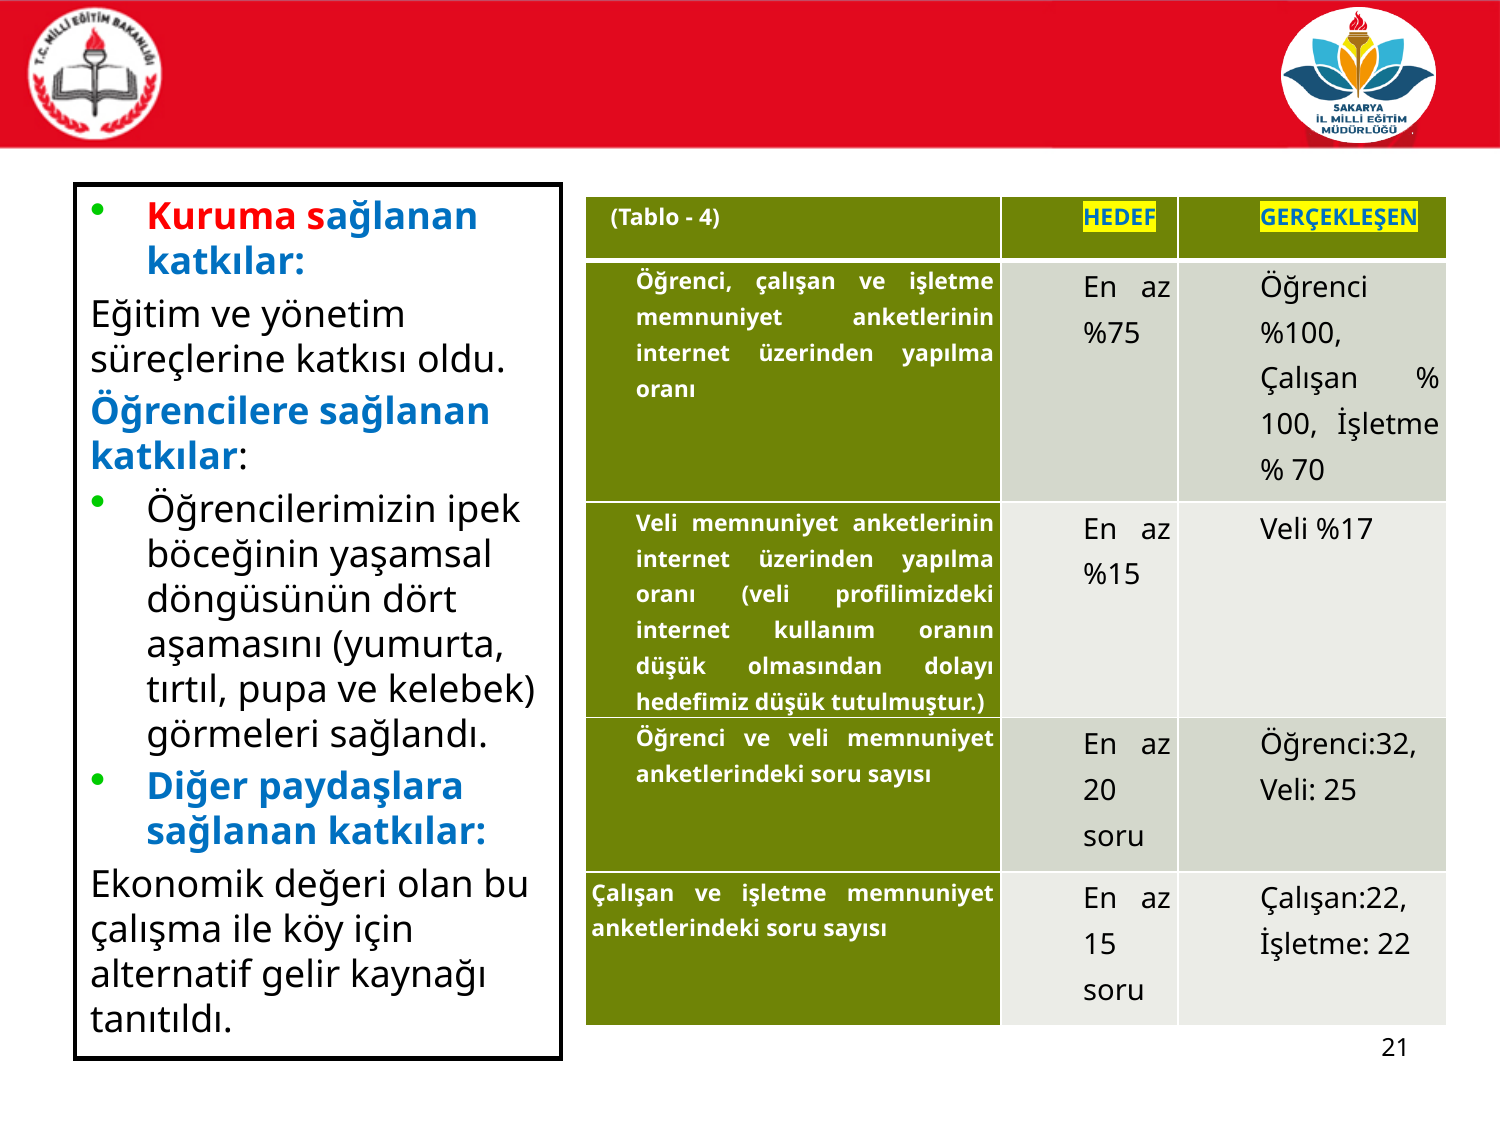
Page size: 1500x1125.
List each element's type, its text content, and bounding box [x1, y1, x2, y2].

table_cell Çalışan:22, İşletme: 22 [1179, 873, 1446, 1025]
table_cell En az %15 [1002, 503, 1177, 717]
table_cell En az %75 [1002, 263, 1177, 501]
picture [0, 0, 1500, 1125]
table_cell Öğrenci ve veli memnuniyet anketlerindeki soru sayısı [586, 718, 1000, 871]
table_header GERÇEKLEŞEN [1179, 197, 1446, 258]
table_header (Tablo - 4) [586, 197, 1000, 258]
table_cell En az 20 soru [1002, 718, 1177, 871]
table_cell Veli memnuniyet anketlerinin internet üzerinden yapılma oranı (veli profilimizdeki internet kullanım oranın düşük olmasından dolayı hedefimiz düşük tutulmuştur.) [586, 503, 1000, 717]
table_cell En az 15 soru [1002, 873, 1177, 1025]
list Kuruma sağlanan katkılar: Eğitim ve yönetim süreçlerine katkısı oldu. Öğrencilere sağlanan katkılar: Öğrencilerimizin ipek böceğinin yaşamsal döngüsünün dört aşamasını (yumurta, tırtıl, pupa ve kelebek) görmeleri sağlandı. Diğer paydaşlara sağlanan katkılar: Ekonomik değeri olan bu çalışma ile köy için alternatif gelir kaynağı tanıtıldı. [73, 182, 563, 1061]
table_header HEDEF [1002, 197, 1177, 258]
table_cell Veli %17 [1179, 503, 1446, 717]
table_cell Öğrenci:32, Veli: 25 [1179, 718, 1446, 871]
table_cell Öğrenci %100, Çalışan % 100, İşletme % 70 [1179, 263, 1446, 501]
slide_number 21 [1074, 1024, 1426, 1103]
table_cell Çalışan ve işletme memnuniyet anketlerindeki soru sayısı [586, 873, 1000, 1025]
table_cell Öğrenci, çalışan ve işletme memnuniyet anketlerinin internet üzerinden yapılma oranı [586, 263, 1000, 501]
